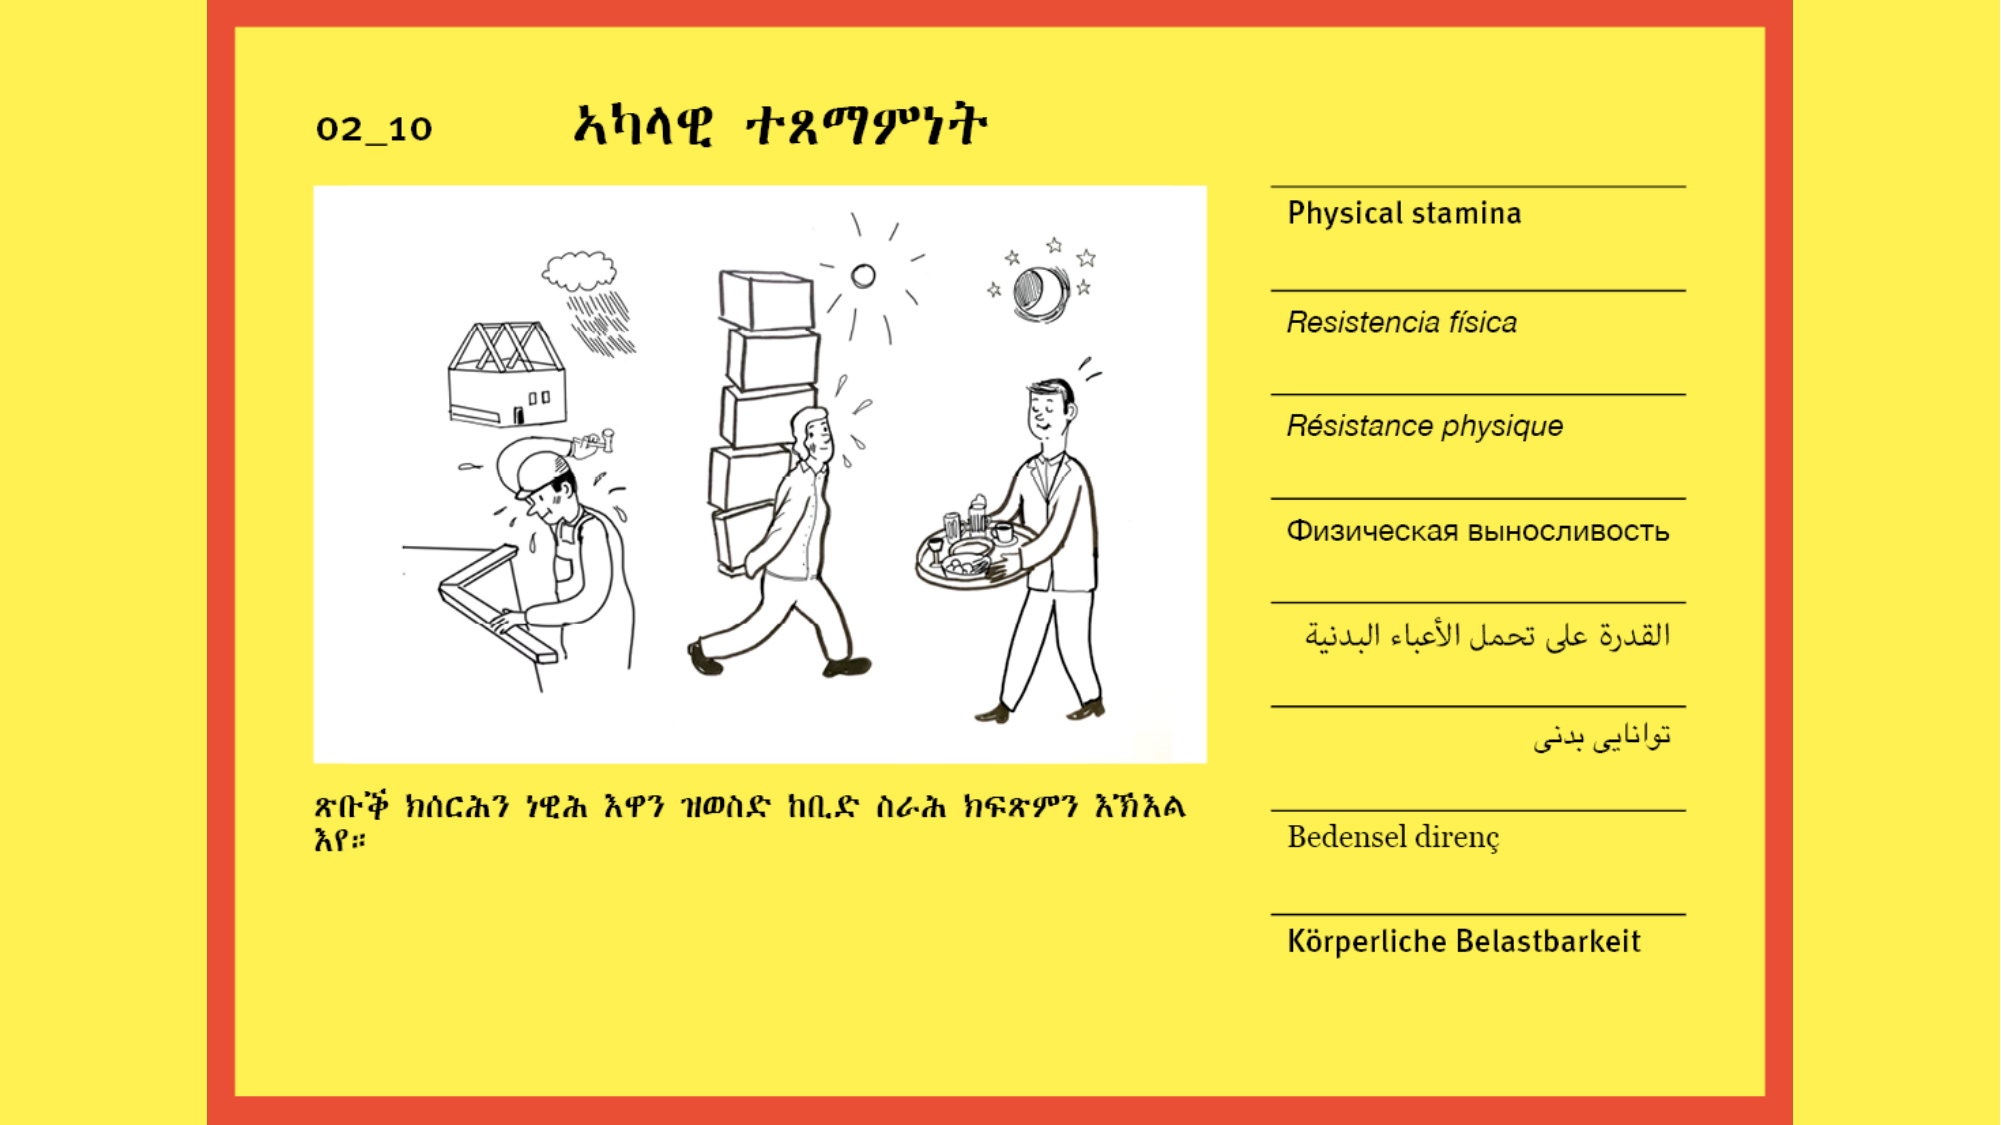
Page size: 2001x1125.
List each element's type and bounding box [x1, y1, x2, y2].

picture [207, 0, 1793, 1125]
